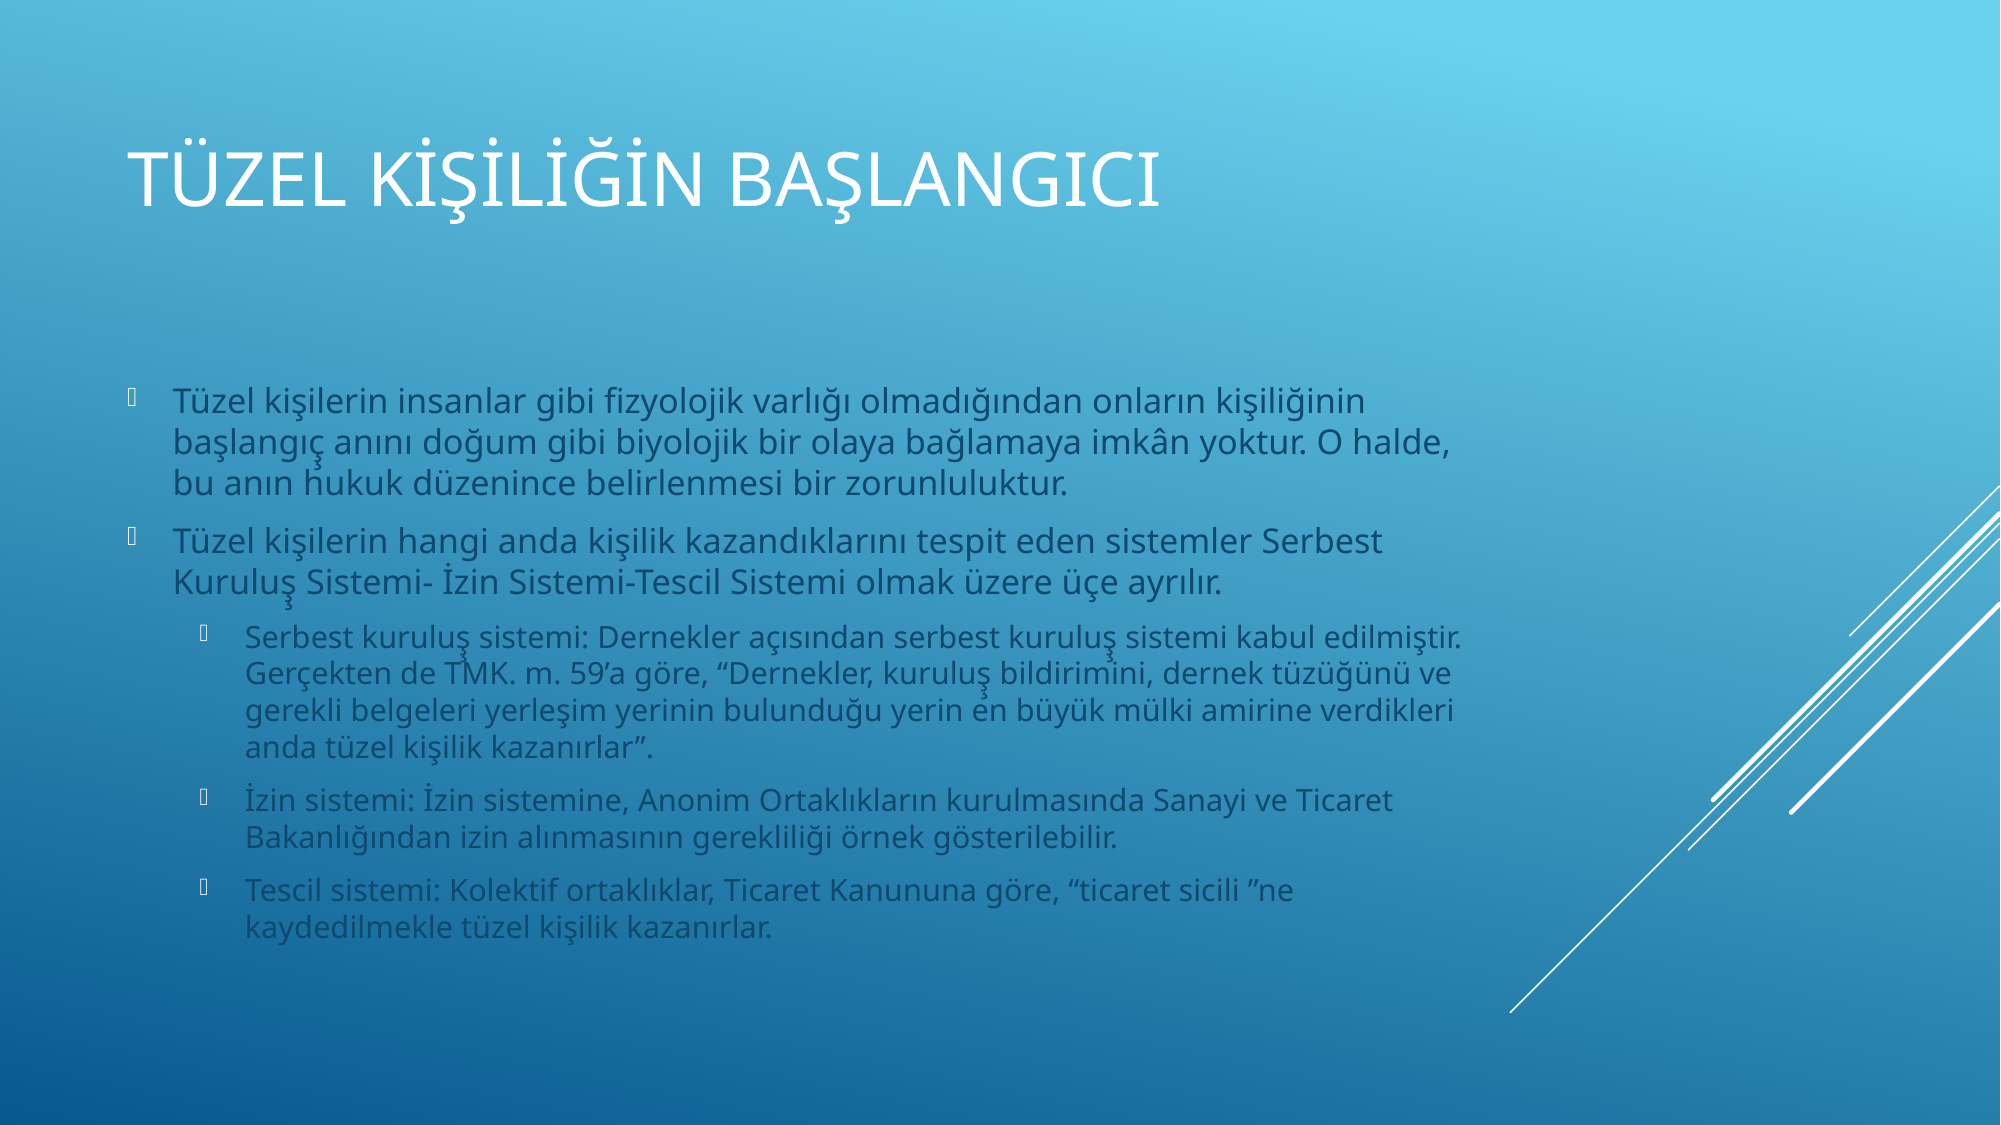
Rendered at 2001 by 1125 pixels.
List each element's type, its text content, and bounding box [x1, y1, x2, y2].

title TÜZEL KİŞİLİĞİN BAŞLANGICI [112, 53, 1513, 301]
list Tüzel kişilerin insanlar gibi fizyolojik varlığı olmadığından onların kişiliğinin başlangıç̧ anını doğum gibi biyolojik bir olaya bağlamaya imkân yoktur. O halde, bu anın hukuk düzenince belirlenmesi bir zorunluluktur. Tüzel kişilerin hangi anda kişilik kazandıklarını tespit eden sistemler Serbest Kuruluş̧ Sistemi- İzin Sistemi-Tescil Sistemi olmak üzere üçe ayrılır. Serbest kuruluş̧ sistemi: Dernekler açısından serbest kuruluş̧ sistemi kabul edilmiştir. Gerçekten de TMK. m. 59’a göre, “Dernekler, kuruluş̧ bildirimini, dernek tüzüğünü ve gerekli belgeleri yerleşim yerinin bulunduğu yerin en büyük mülki amirine verdikleri anda tüzel kişilik kazanırlar”. İzin sistemi: İzin sistemine, Anonim Ortaklıkların kurulmasında Sanayi ve Ticaret Bakanlığından izin alınmasının gerekliliği örnek gösterilebilir. Tescil sistemi: Kolektif ortaklıklar, Ticaret Kanununa göre, “ticaret sicili ”ne kaydedilmekle tüzel kişilik kazanırlar. [112, 365, 1513, 959]
